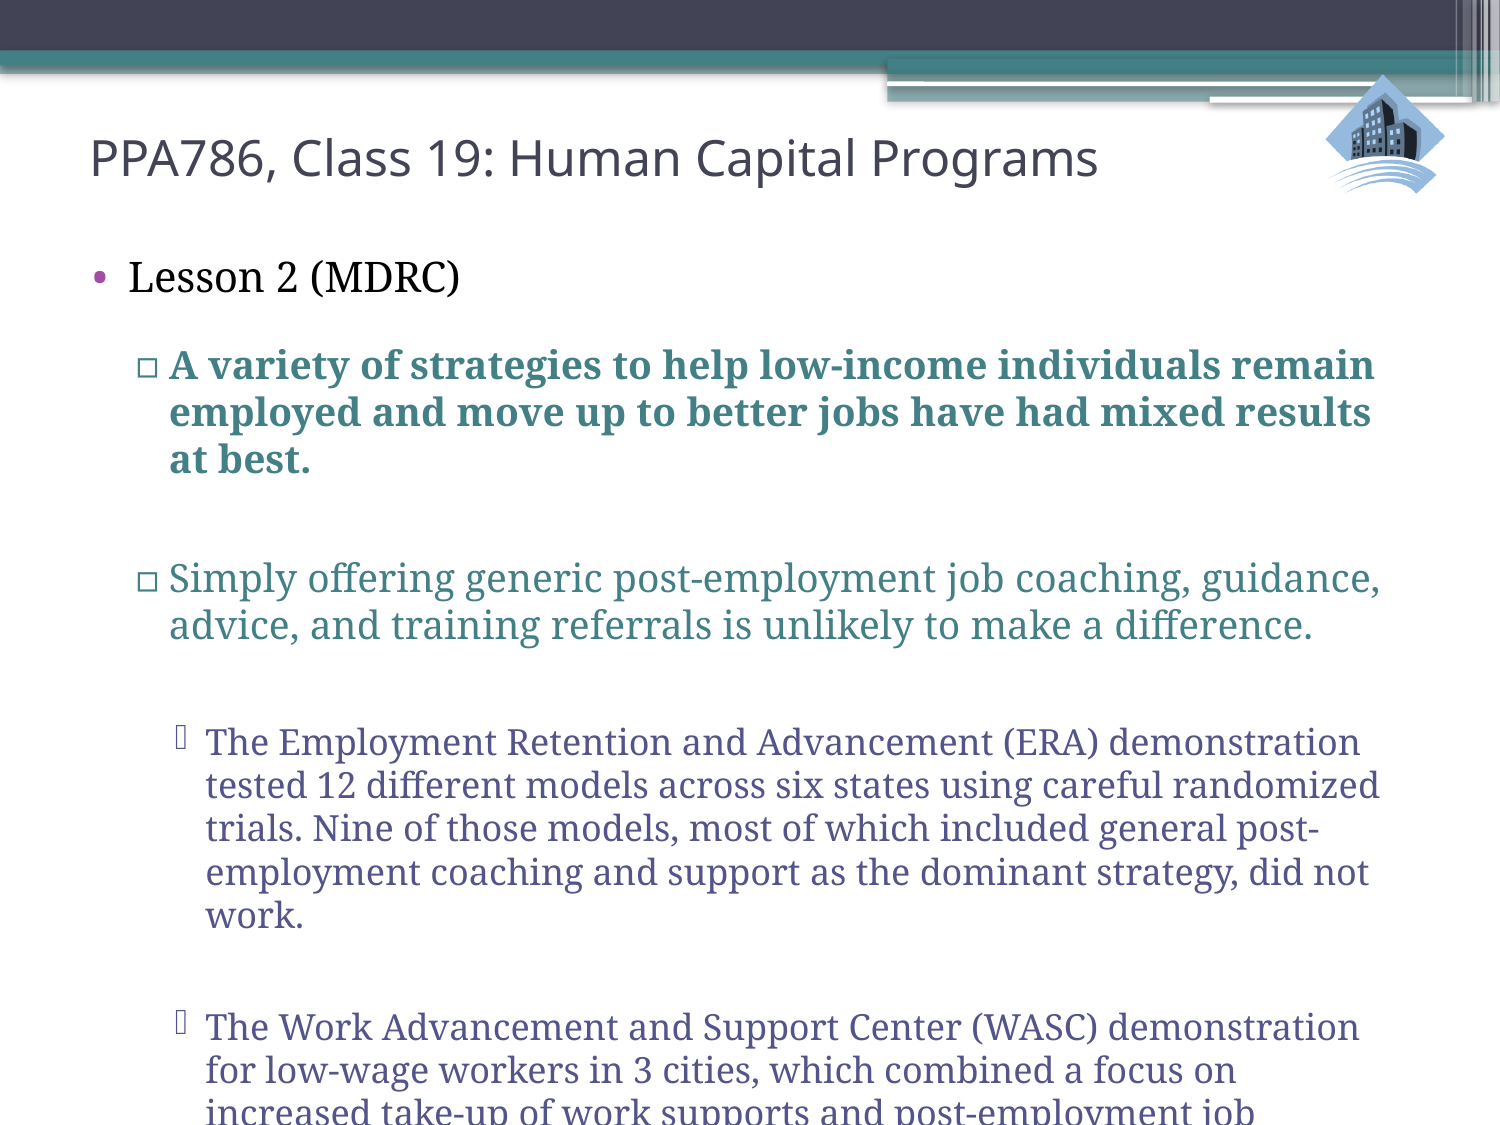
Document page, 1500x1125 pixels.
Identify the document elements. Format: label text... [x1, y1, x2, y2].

picture [1324, 74, 1445, 194]
list Lesson 2 (MDRC) A variety of strategies to help low-income individuals remain employed and move up to better jobs have had mixed results at best. Simply offering generic post-employment job coaching, guidance, advice, and training referrals is unlikely to make a difference. The Employment Retention and Advancement (ERA) demonstration tested 12 different models across six states using careful randomized trials. Nine of those models, most of which included general post-employment coaching and support as the dominant strategy, did not work. The Work Advancement and Support Center (WASC) demonstration for low-wage workers in 3 cities, which combined a focus on increased take-up of work supports and post-employment job coaching, produced inconsistent effects on earnings. [62, 243, 1413, 1125]
title PPA786, Class 19: Human Capital Programs [75, 112, 1319, 200]
